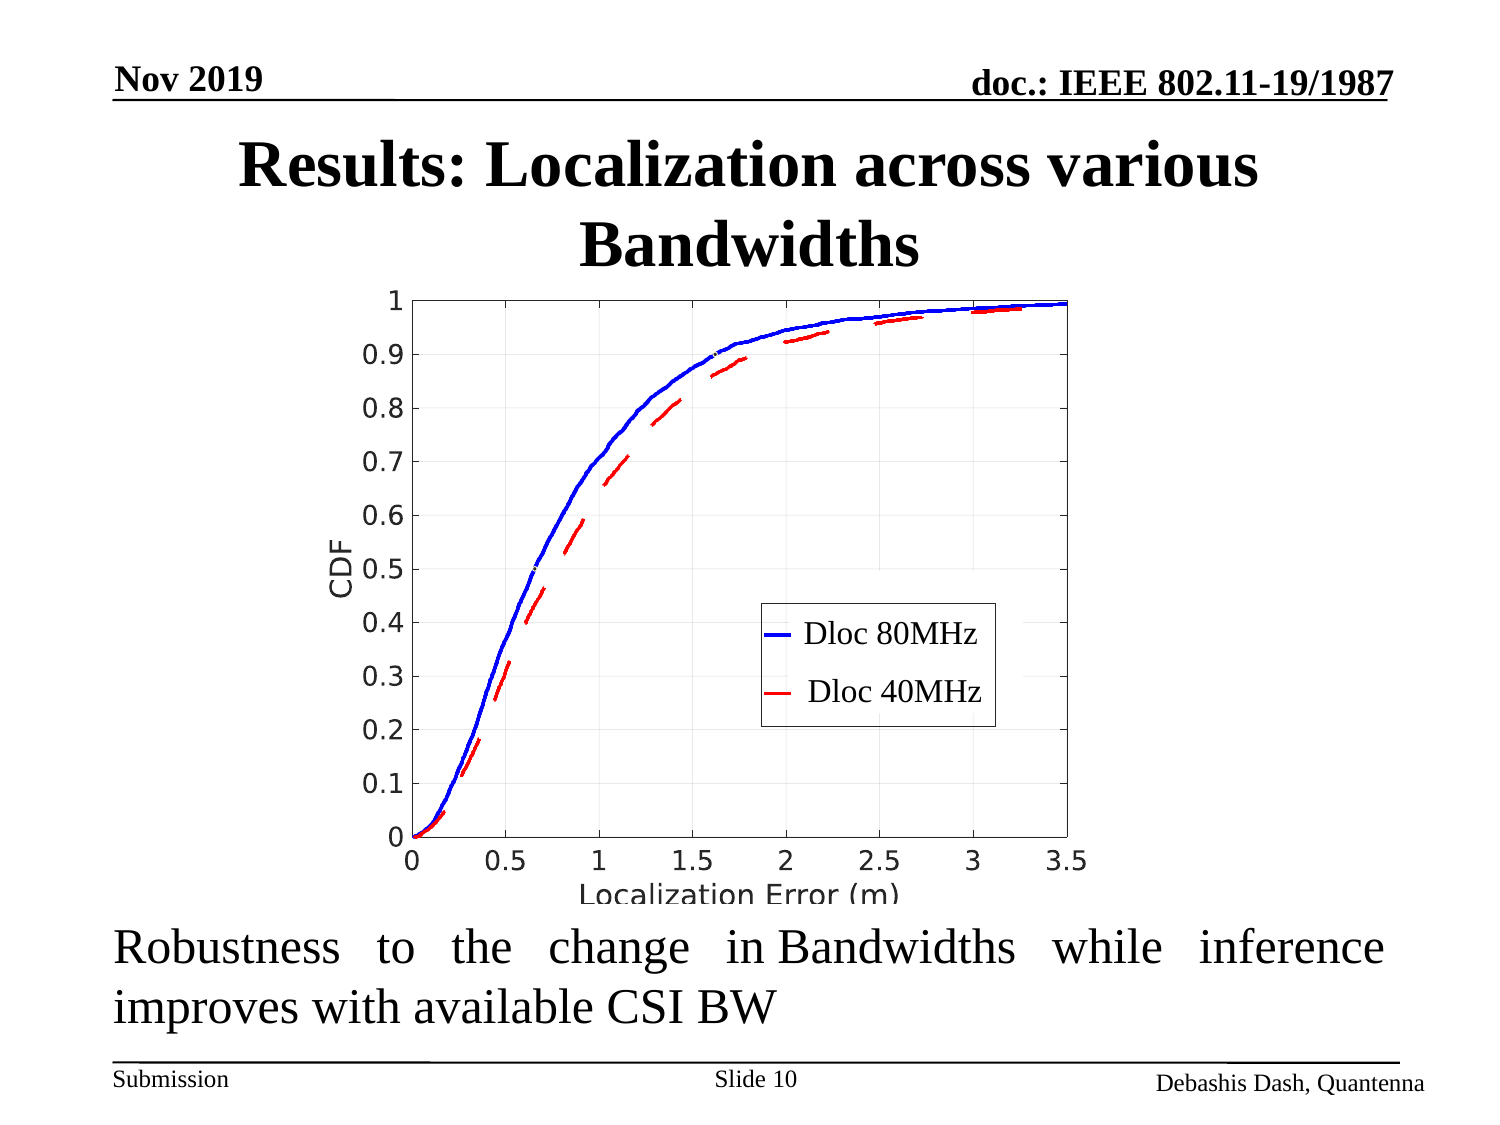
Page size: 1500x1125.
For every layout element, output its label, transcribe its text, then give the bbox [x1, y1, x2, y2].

text_box Robustness to the change in Bandwidths while inference improves with available CSI BW [96, 904, 1403, 1043]
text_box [411, 300, 1068, 838]
footer Debashis Dash, Quantenna [902, 1066, 1426, 1097]
title Results: Localization across various Bandwidths [112, 112, 1388, 288]
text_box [302, 250, 1148, 914]
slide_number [114, 54, 423, 100]
slide_number Slide 10 [712, 1061, 800, 1123]
